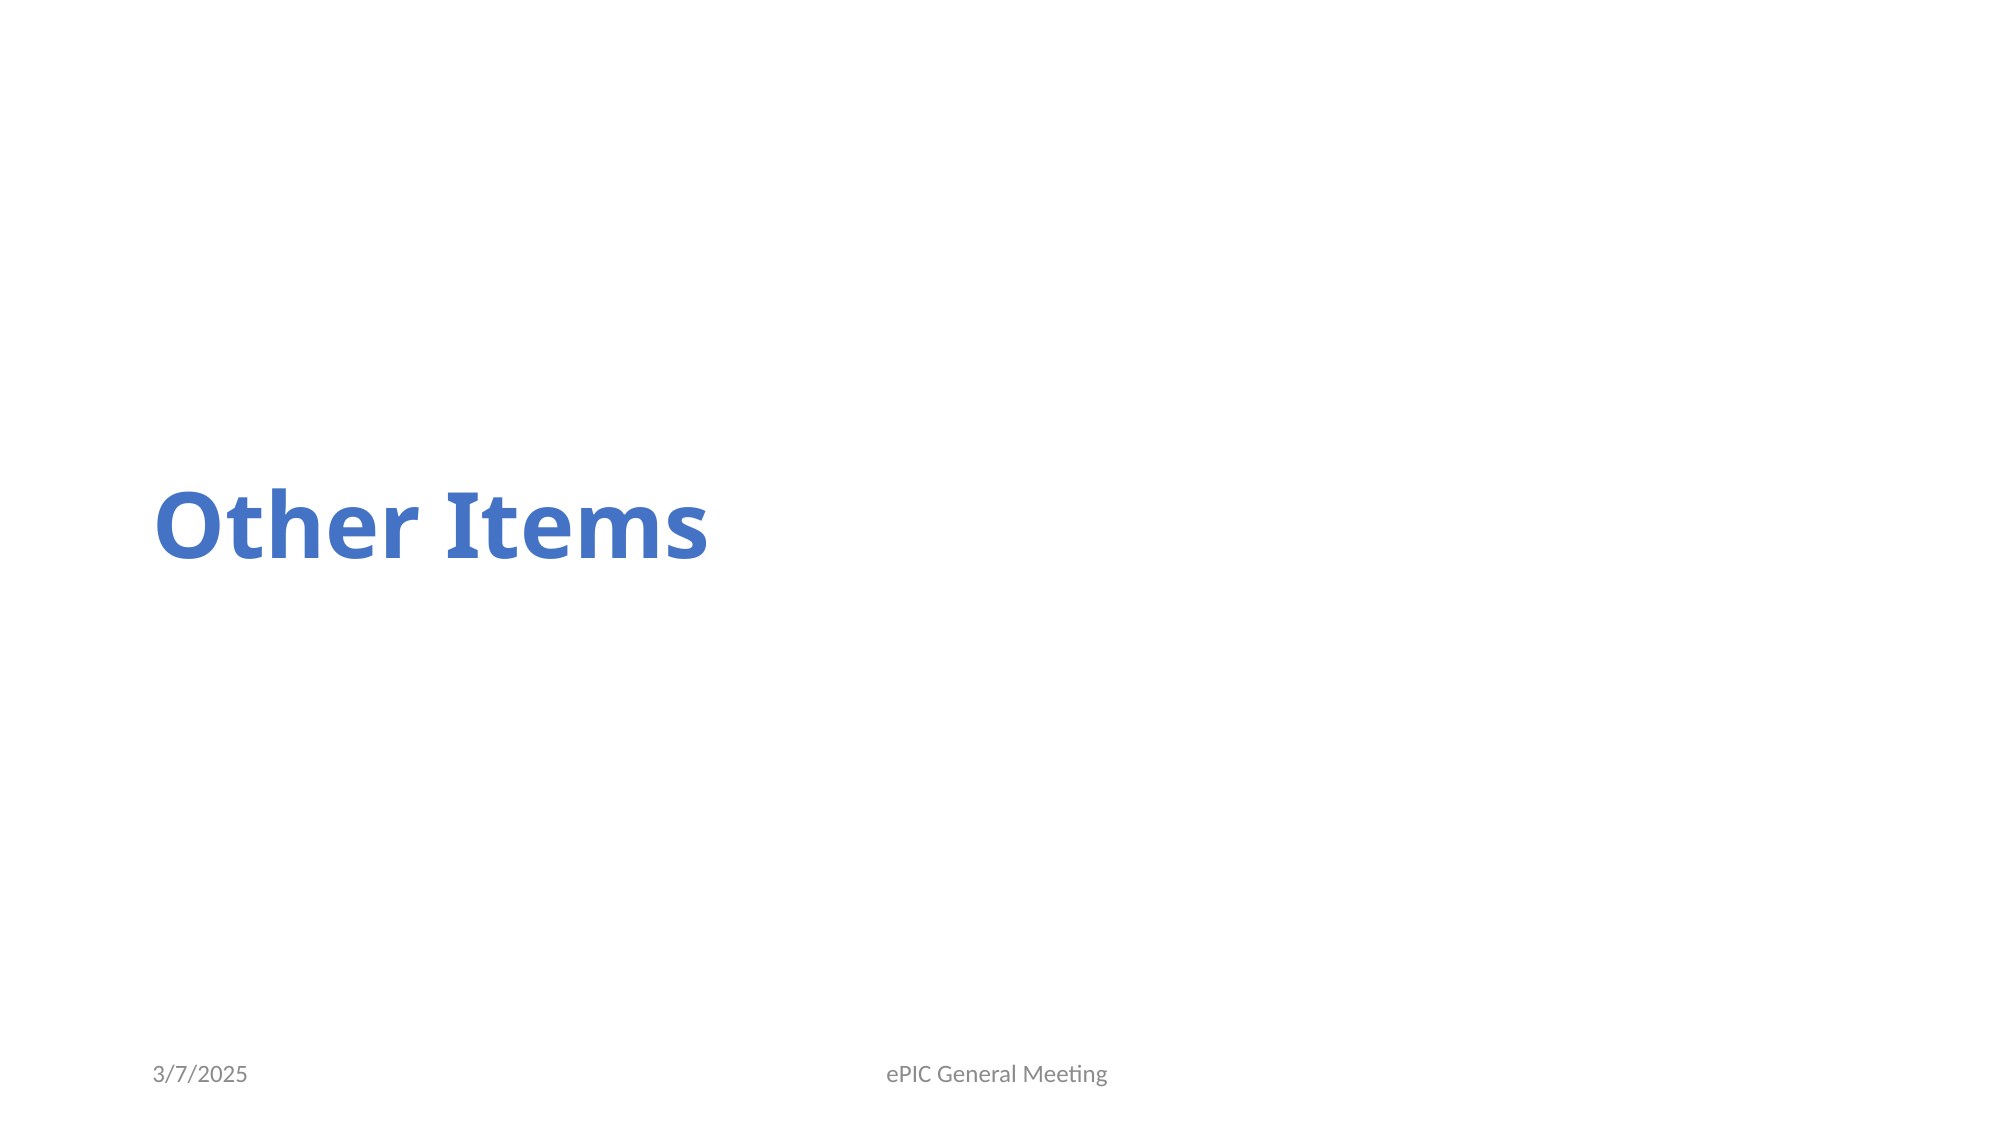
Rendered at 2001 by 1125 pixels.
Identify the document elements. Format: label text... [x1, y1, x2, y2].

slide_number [137, 1042, 588, 1103]
footer ePIC General Meeting [662, 1042, 1338, 1103]
title Other Items [137, 420, 1863, 638]
